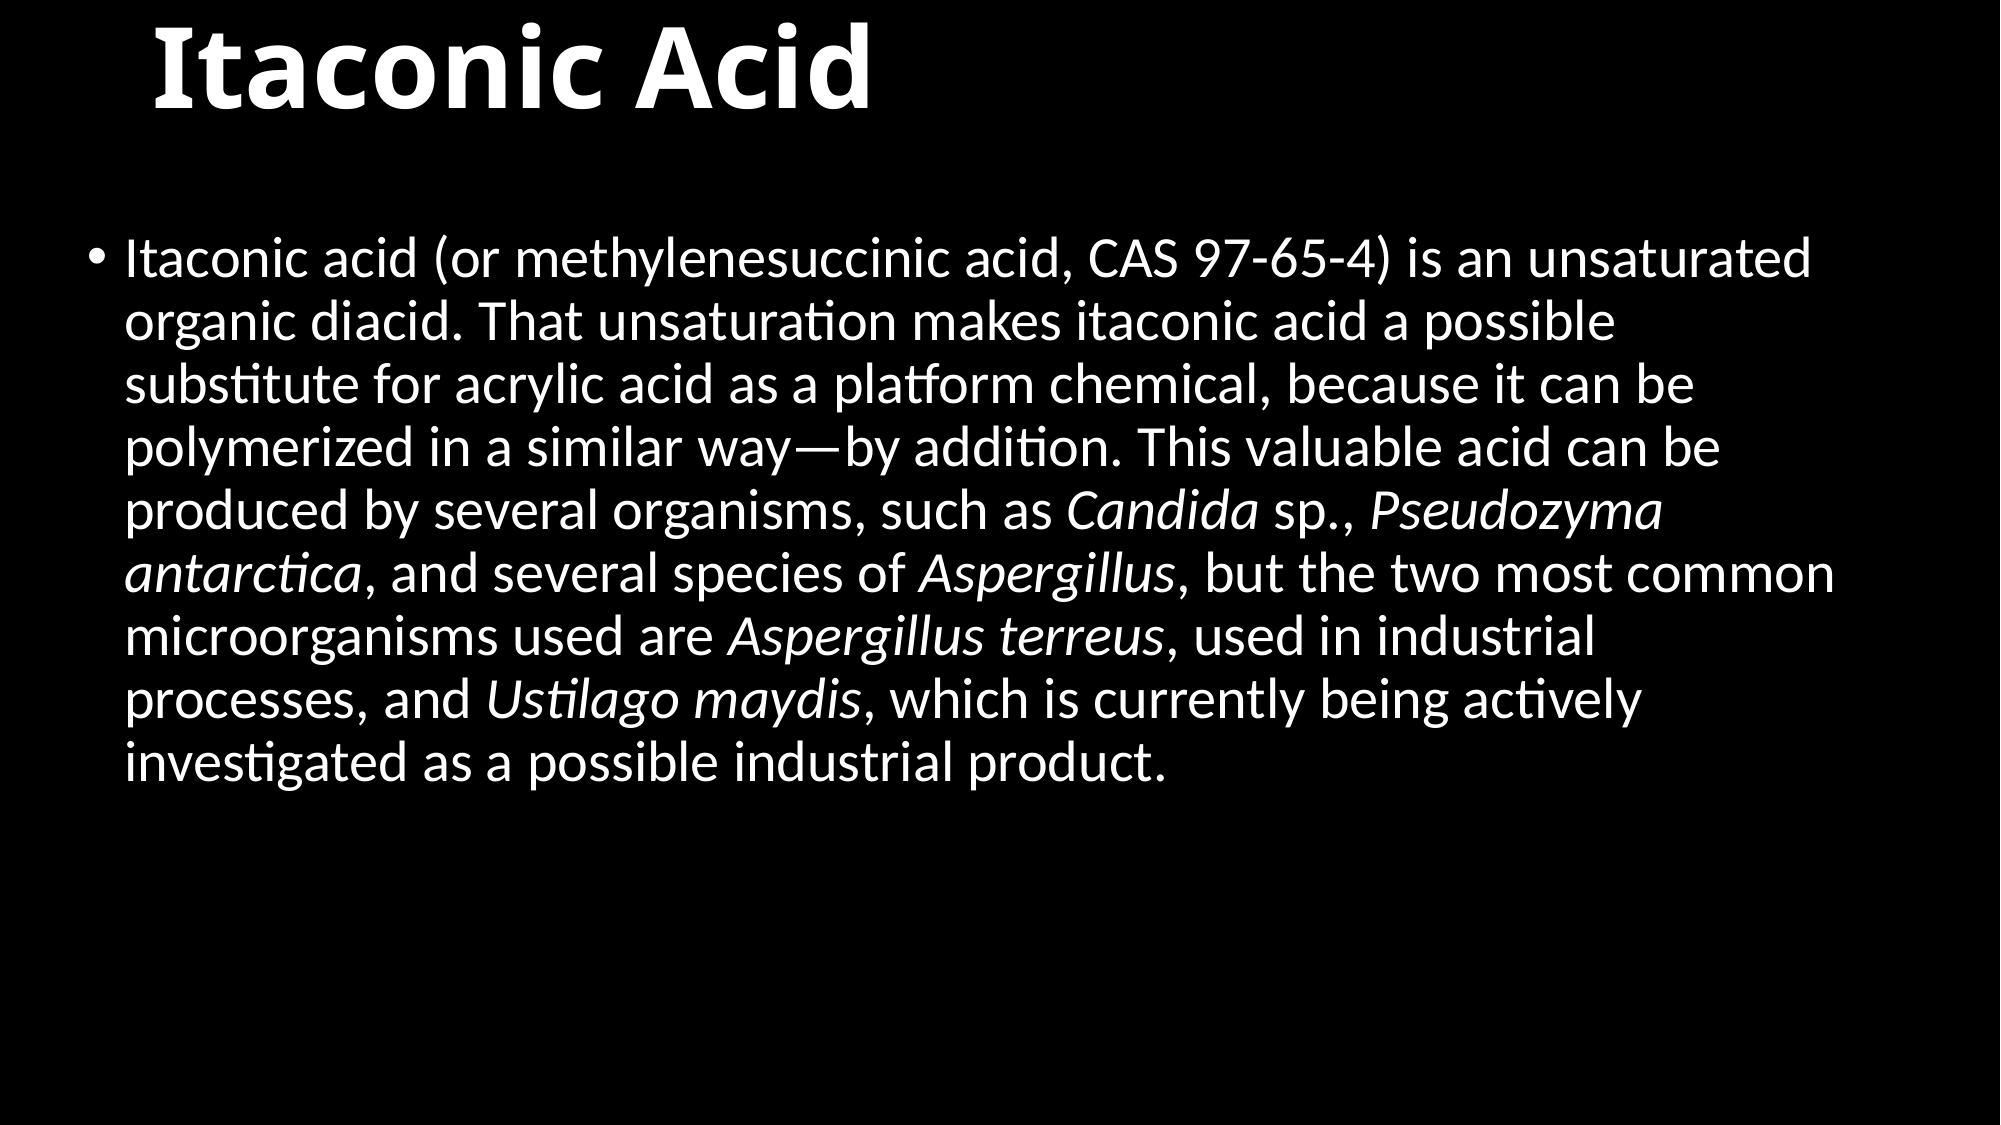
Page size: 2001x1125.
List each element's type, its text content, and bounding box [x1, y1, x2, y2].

title Itaconic Acid [137, 59, 1863, 219]
list Itaconic acid (or methylenesuccinic acid, CAS 97-65-4) is an unsaturated organic diacid. That unsaturation makes itaconic acid a possible substitute for acrylic acid as a platform chemical, because it can be polymerized in a similar way—by addition. This valuable acid can be produced by several organisms, such as Candida sp., Pseudozyma antarctica, and several species of Aspergillus, but the two most common microorganisms used are Aspergillus terreus, used in industrial processes, and Ustilago maydis, which is currently being actively investigated as a possible industrial product. [71, 219, 1863, 1082]
